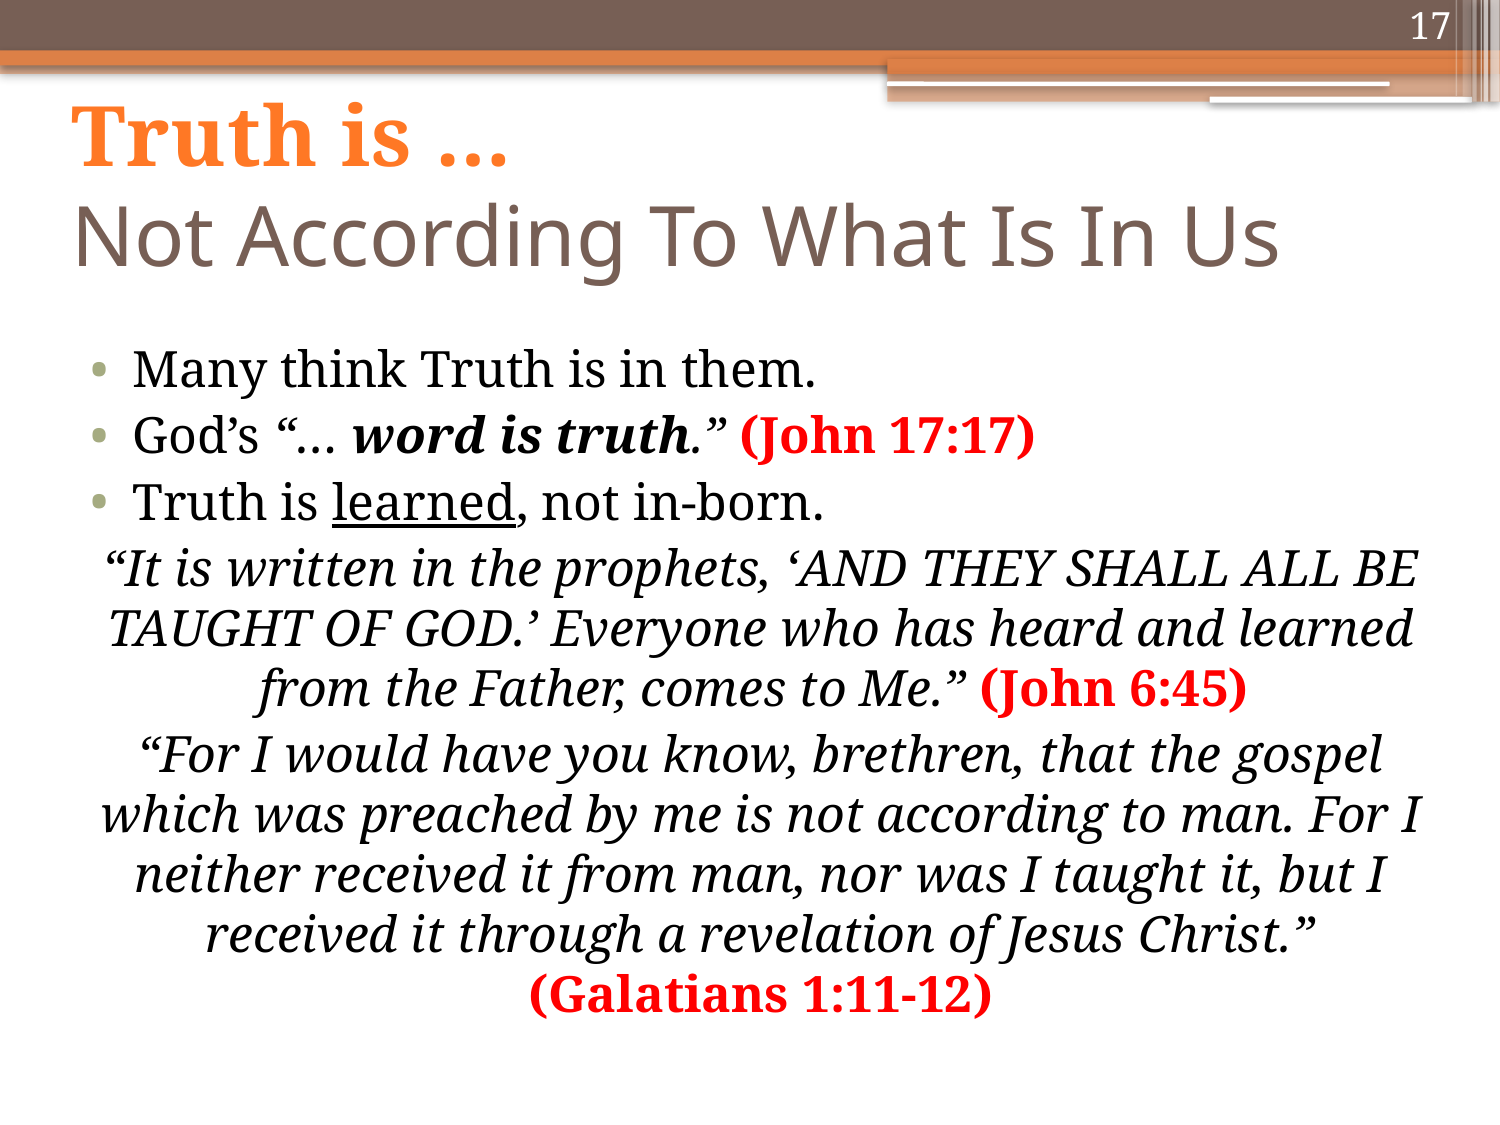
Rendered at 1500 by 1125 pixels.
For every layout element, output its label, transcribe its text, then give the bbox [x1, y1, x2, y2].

slide_number 17 [1341, 0, 1466, 61]
list Many think Truth is in them. God’s “… word is truth.” (John 17:17) Truth is learned, not in-born. “It is written in the prophets, ‘And they shall all be taught of God.’ Everyone who has heard and learned from the Father, comes to Me.” (John 6:45) “For I would have you know, brethren, that the gospel which was preached by me is not according to man. For I neither received it from man, nor was I taught it, but I received it through a revelation of Jesus Christ.” (Galatians 1:11-12) [57, 330, 1446, 1031]
title Truth is … Not According To What Is In Us [56, 75, 1482, 291]
